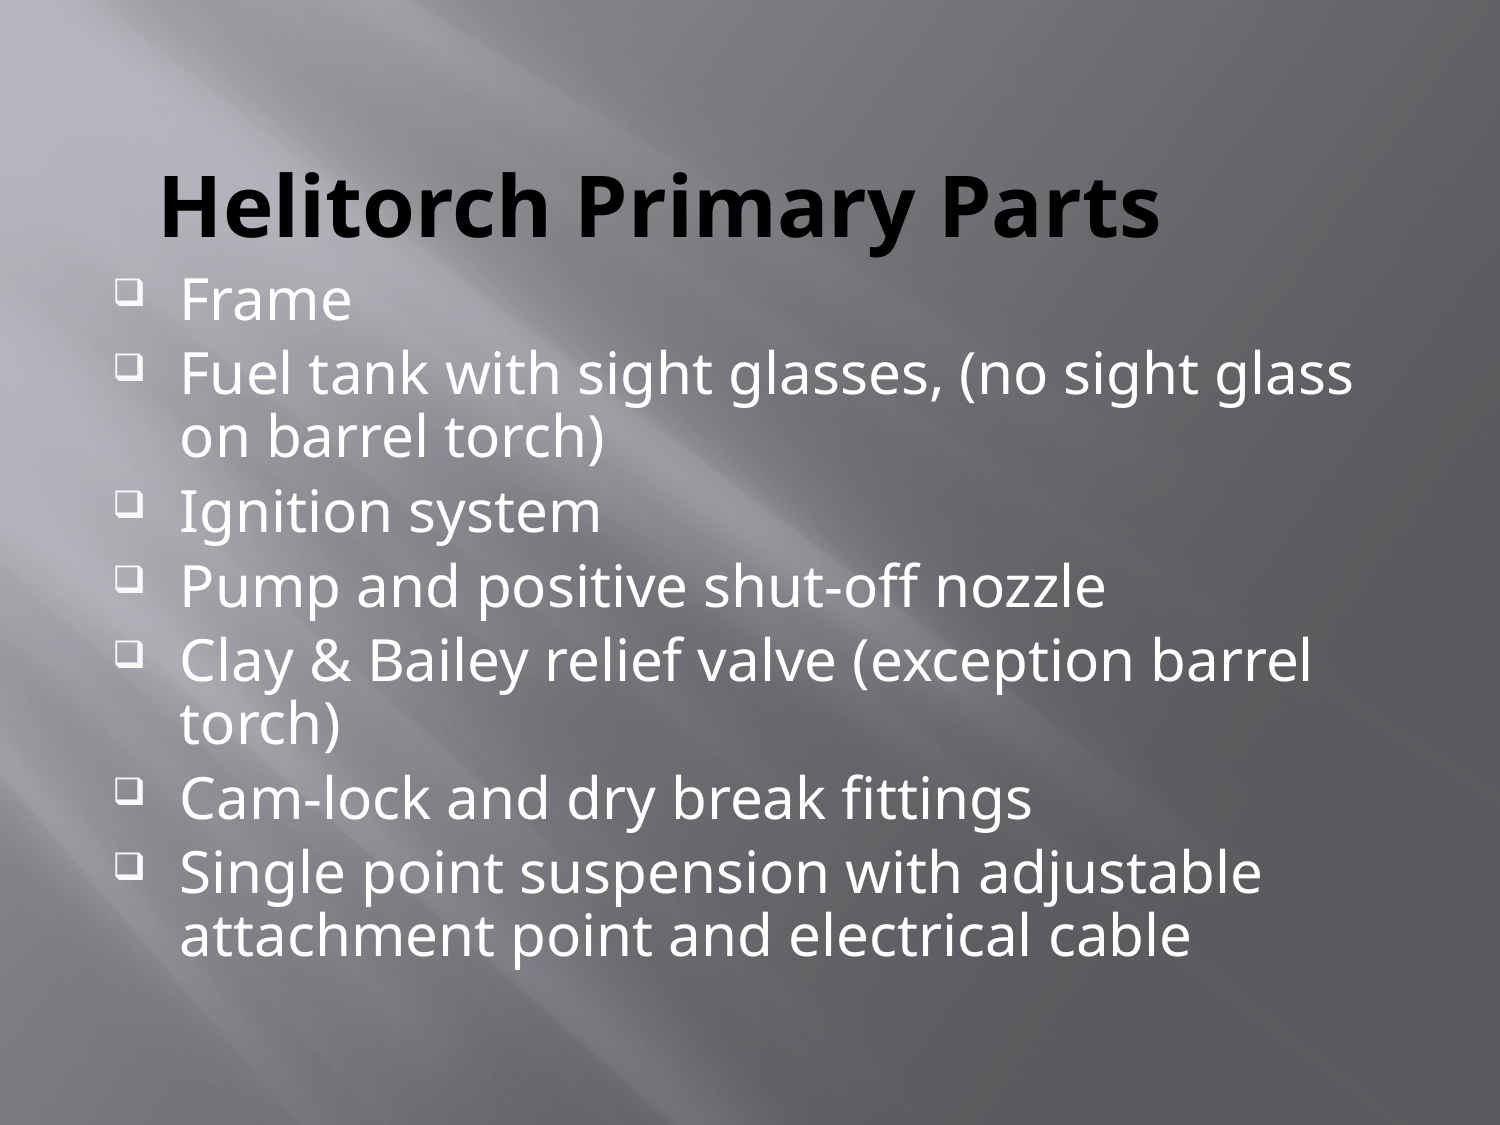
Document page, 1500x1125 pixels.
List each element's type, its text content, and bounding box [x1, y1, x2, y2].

title Helitorch Primary Parts [142, 140, 1482, 267]
list Frame Fuel tank with sight glasses, (no sight glass on barrel torch) Ignition system Pump and positive shut-off nozzle Clay & Bailey relief valve (exception barrel torch) Cam-lock and dry break fittings Single point suspension with adjustable attachment point and electrical cable [75, 262, 1425, 1035]
